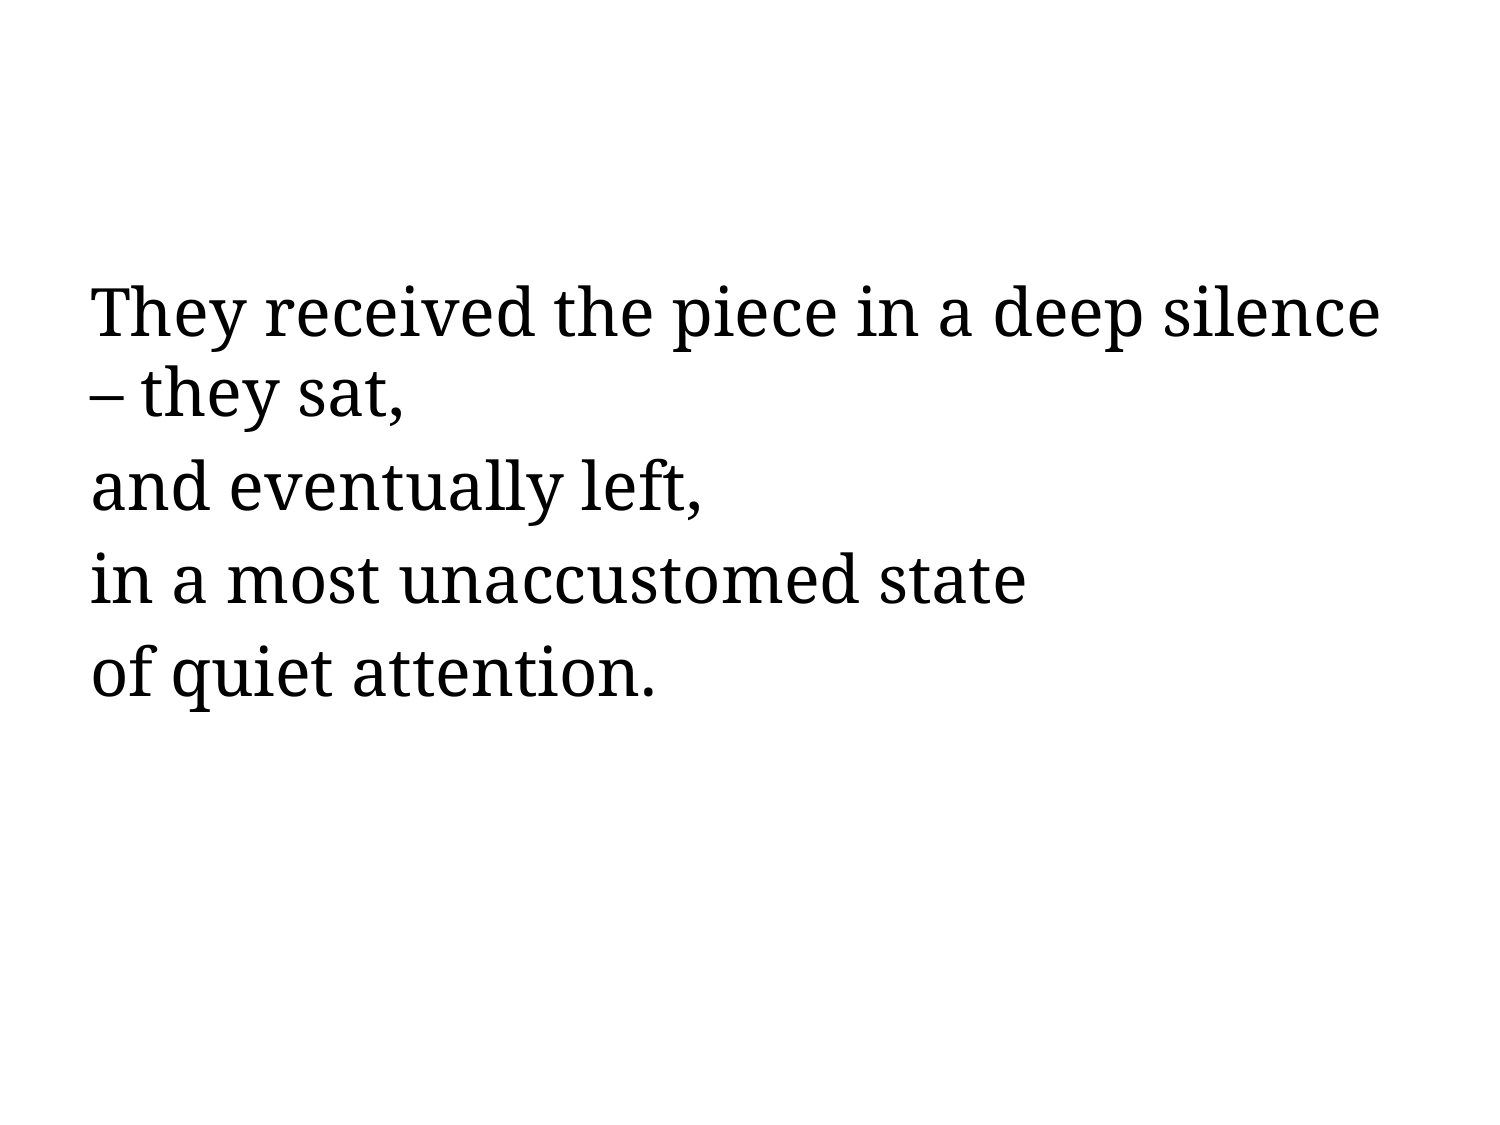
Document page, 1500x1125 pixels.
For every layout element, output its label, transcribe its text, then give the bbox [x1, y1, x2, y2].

list They received the piece in a deep silence – they sat, and eventually left, in a most unaccustomed state of quiet attention. [75, 262, 1425, 1005]
